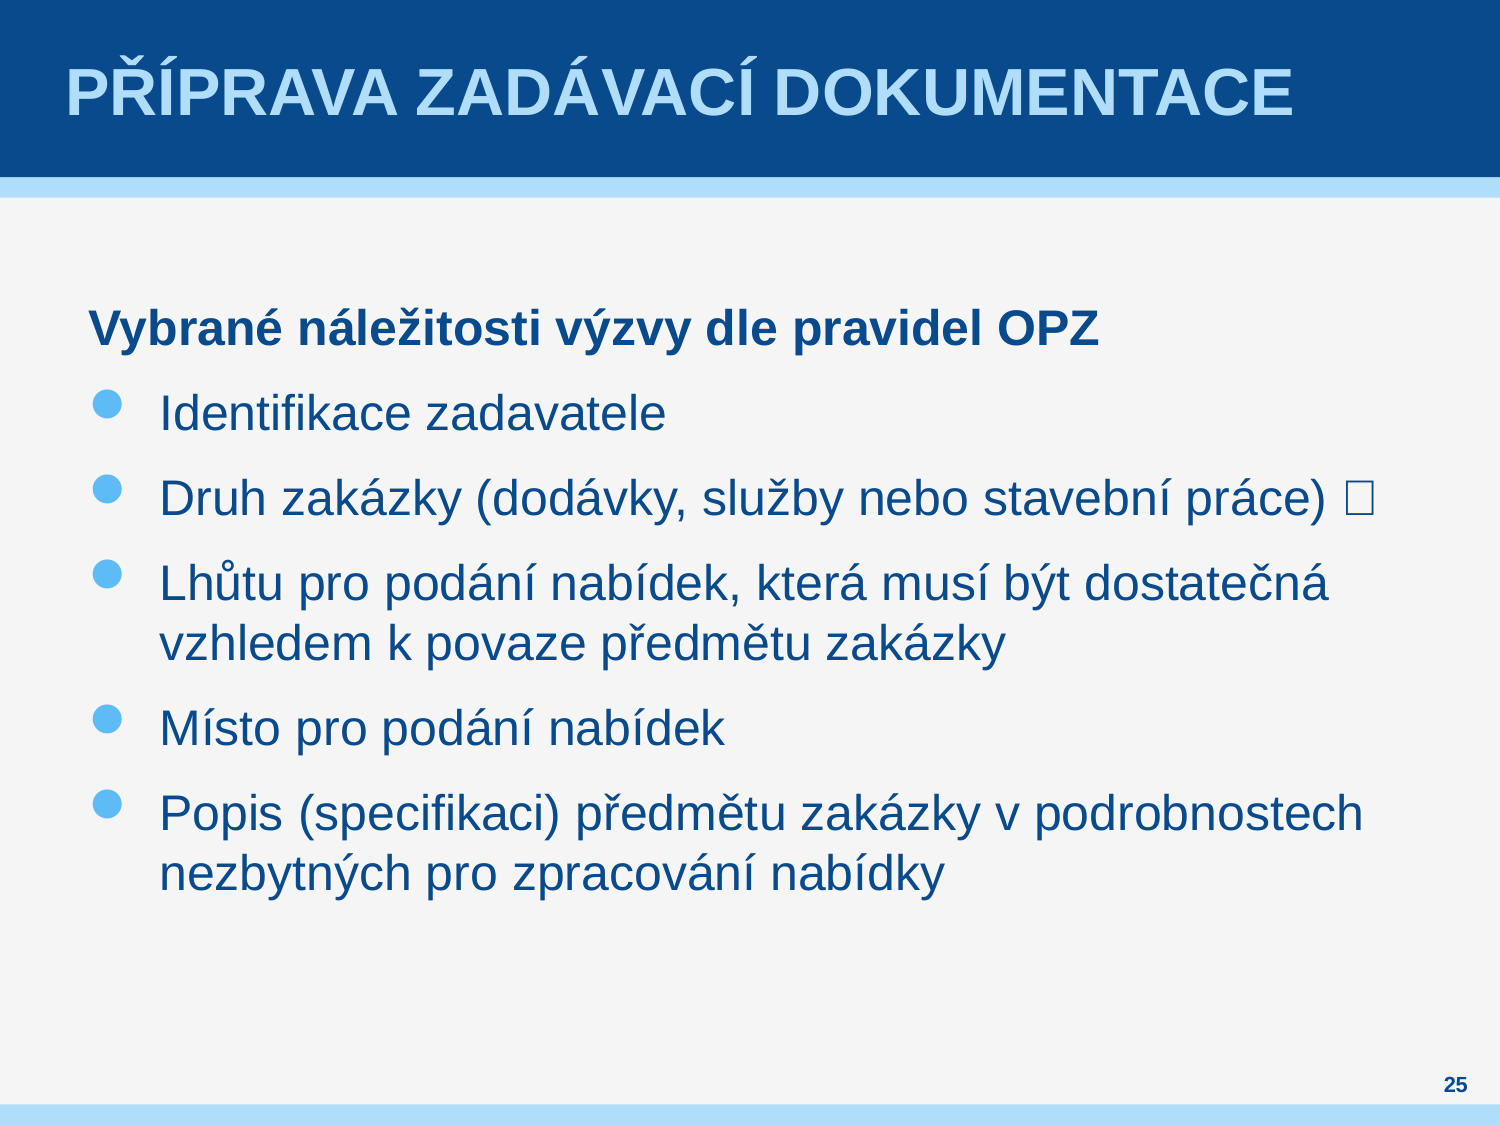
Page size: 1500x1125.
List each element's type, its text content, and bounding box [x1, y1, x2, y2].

slide_number 25 [1417, 1068, 1495, 1099]
list Vybrané náležitosti výzvy dle pravidel OPZ Identifikace zadavatele Druh zakázky (dodávky, služby nebo stavební práce)  Lhůtu pro podání nabídek, která musí být dostatečná vzhledem k povaze předmětu zakázky Místo pro podání nabídek Popis (specifikaci) předmětu zakázky v podrobnostech nezbytných pro zpracování nabídky [88, 295, 1412, 1004]
title Příprava zadávací dokumentace [59, 0, 1441, 178]
